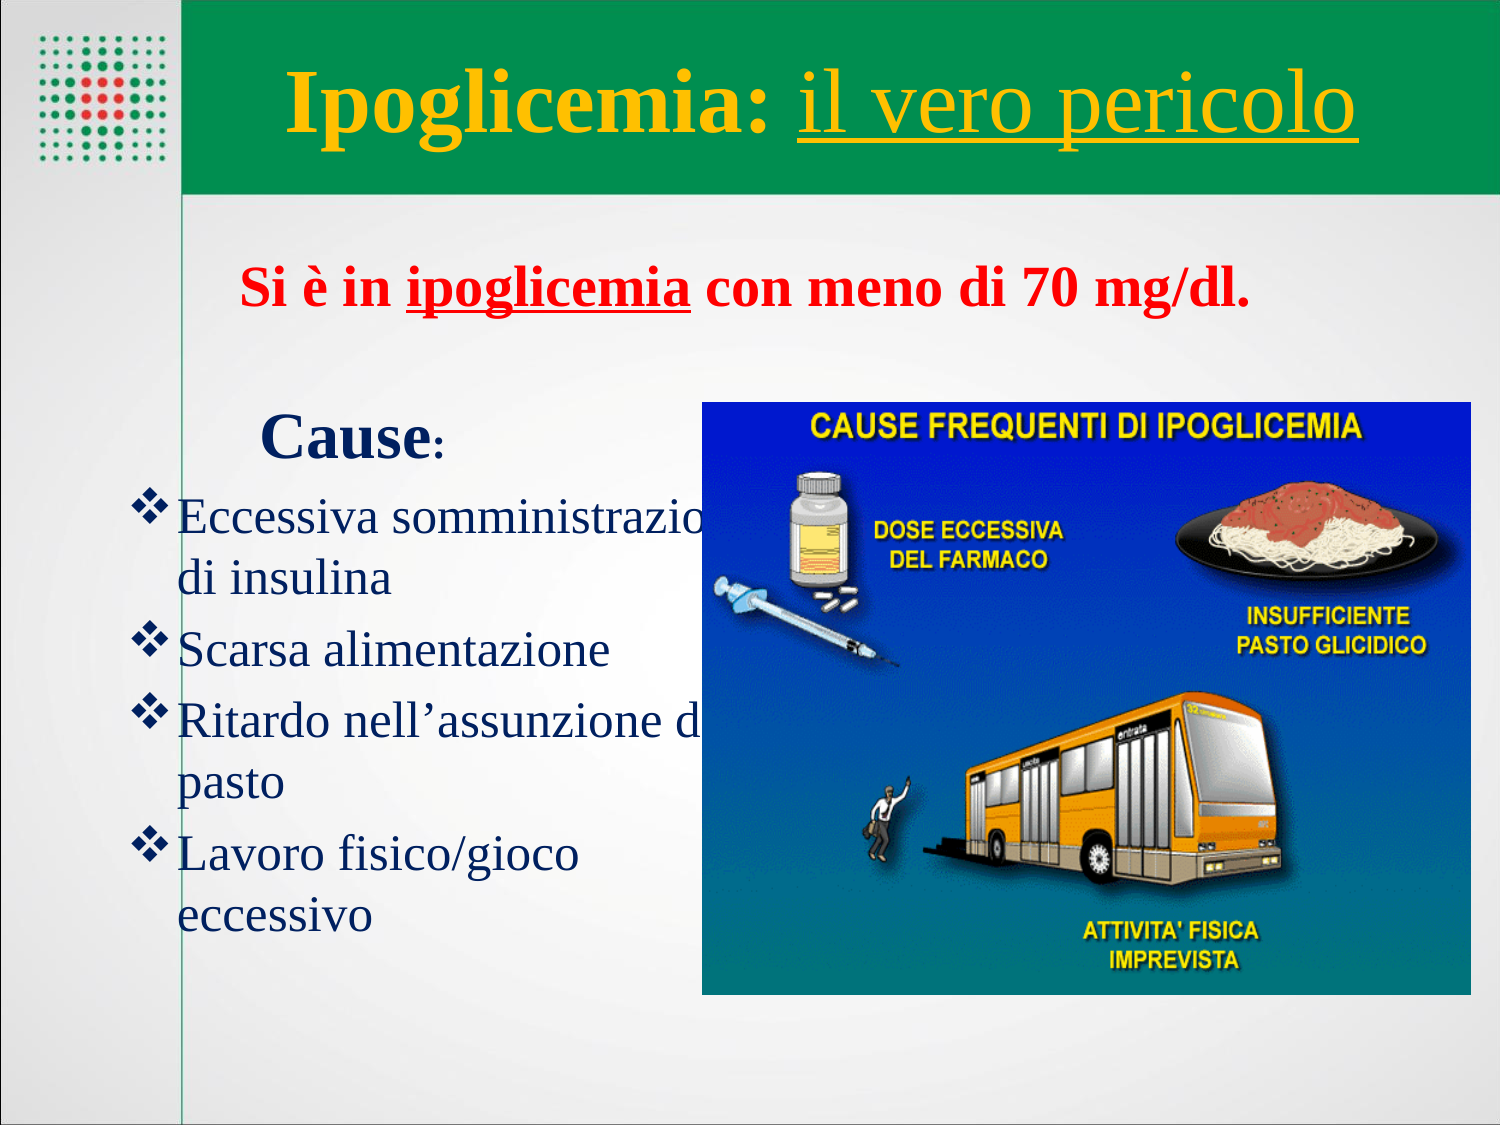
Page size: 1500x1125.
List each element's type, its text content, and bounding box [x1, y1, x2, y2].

title Ipoglicemia: il vero pericolo [218, 42, 1426, 150]
picture [0, 0, 1500, 1125]
list Si è in ipoglicemia con meno di 70 mg/dl. [64, 302, 1378, 396]
list Cause: Eccessiva somministrazione di insulina Scarsa alimentazione Ritardo nell’assunzione del pasto Lavoro fisico/gioco eccessivo [111, 385, 776, 1017]
